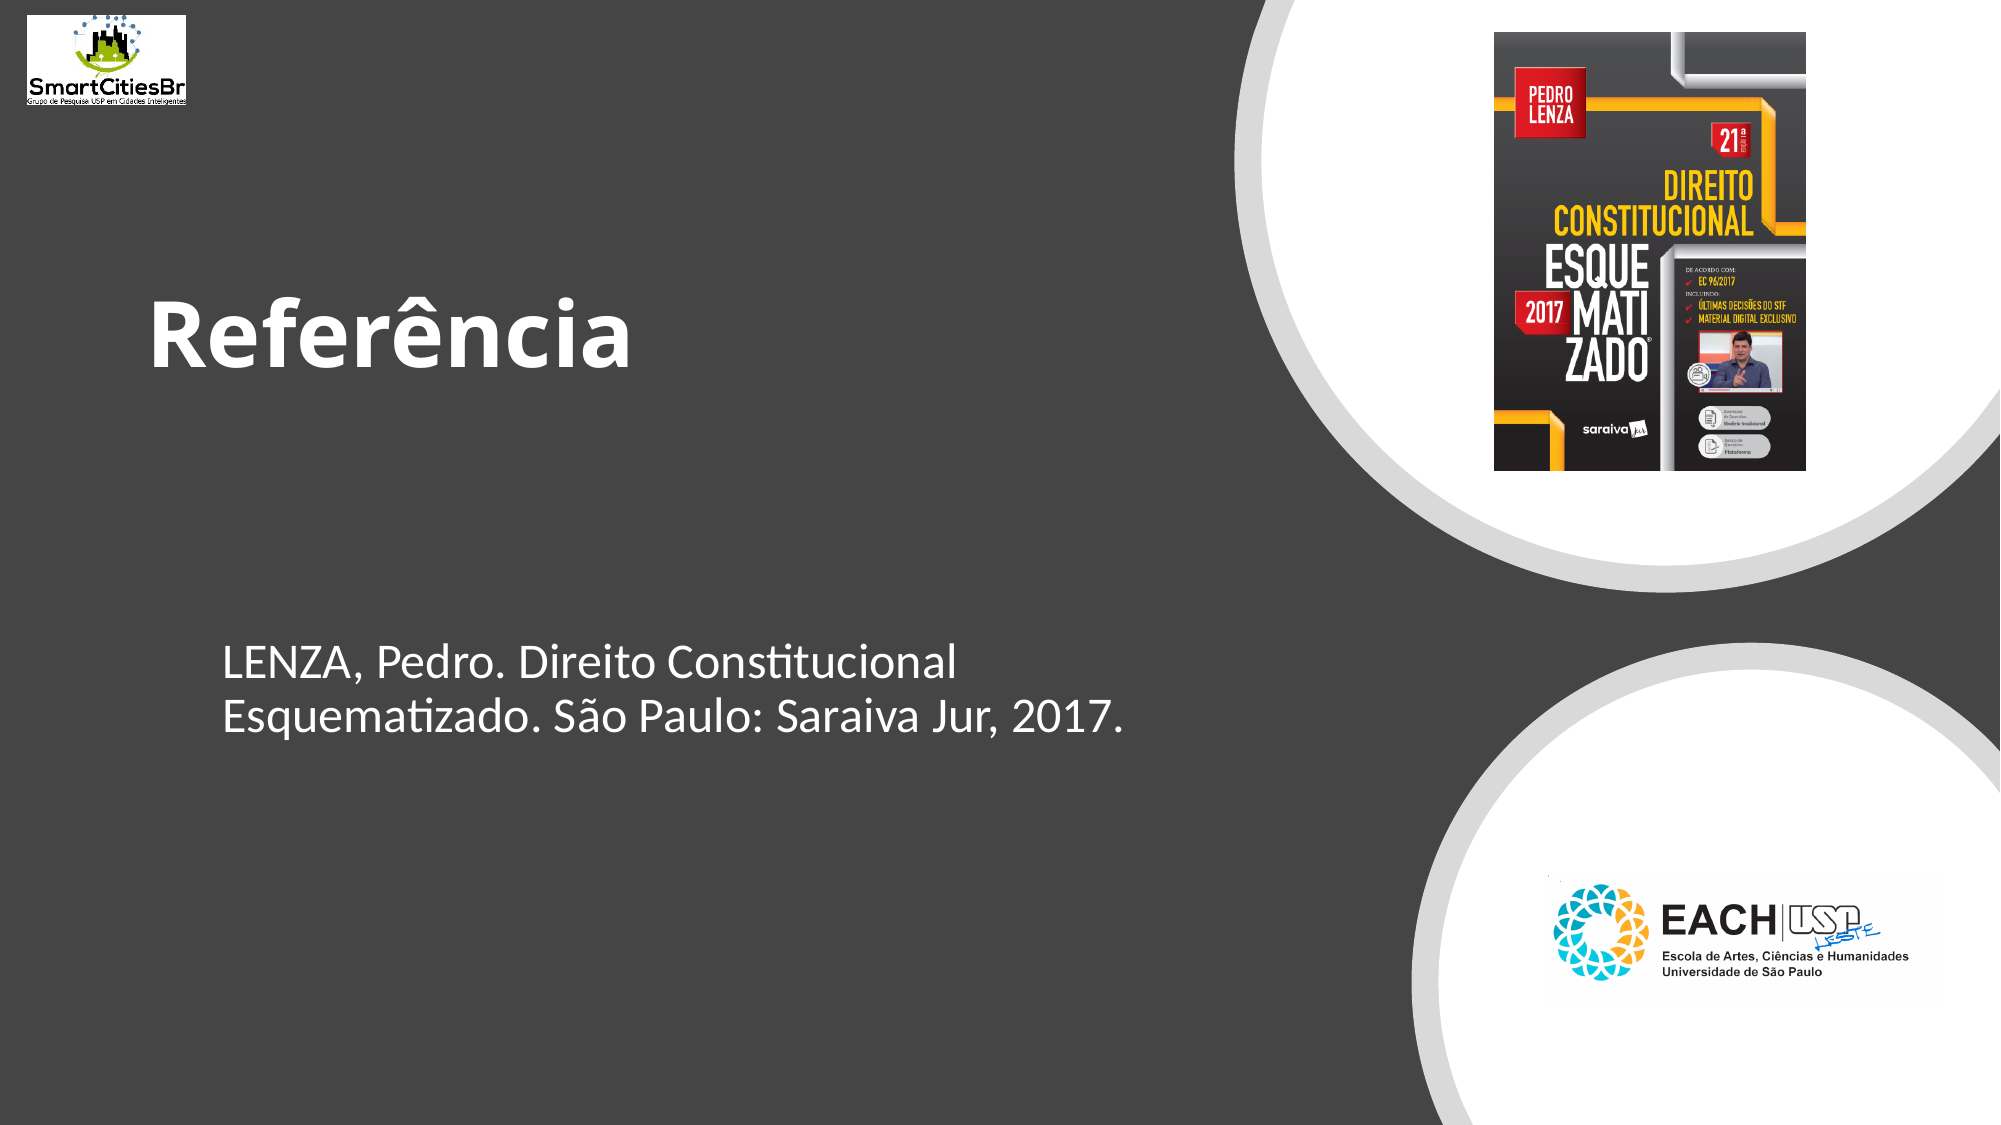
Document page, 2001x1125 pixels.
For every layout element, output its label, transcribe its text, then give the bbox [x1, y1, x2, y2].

title Referência [131, 229, 1180, 447]
text_box [1260, 0, 2000, 567]
picture [1547, 872, 1941, 1008]
text_box [1437, 668, 2000, 1125]
text_box [1410, 641, 2000, 1125]
picture [1494, 32, 1806, 471]
picture [27, 15, 186, 105]
text_box [1233, 0, 2000, 594]
list LENZA, Pedro. Direito Constitucional Esquematizado. São Paulo: Saraiva Jur, 2017. [132, 471, 1180, 994]
